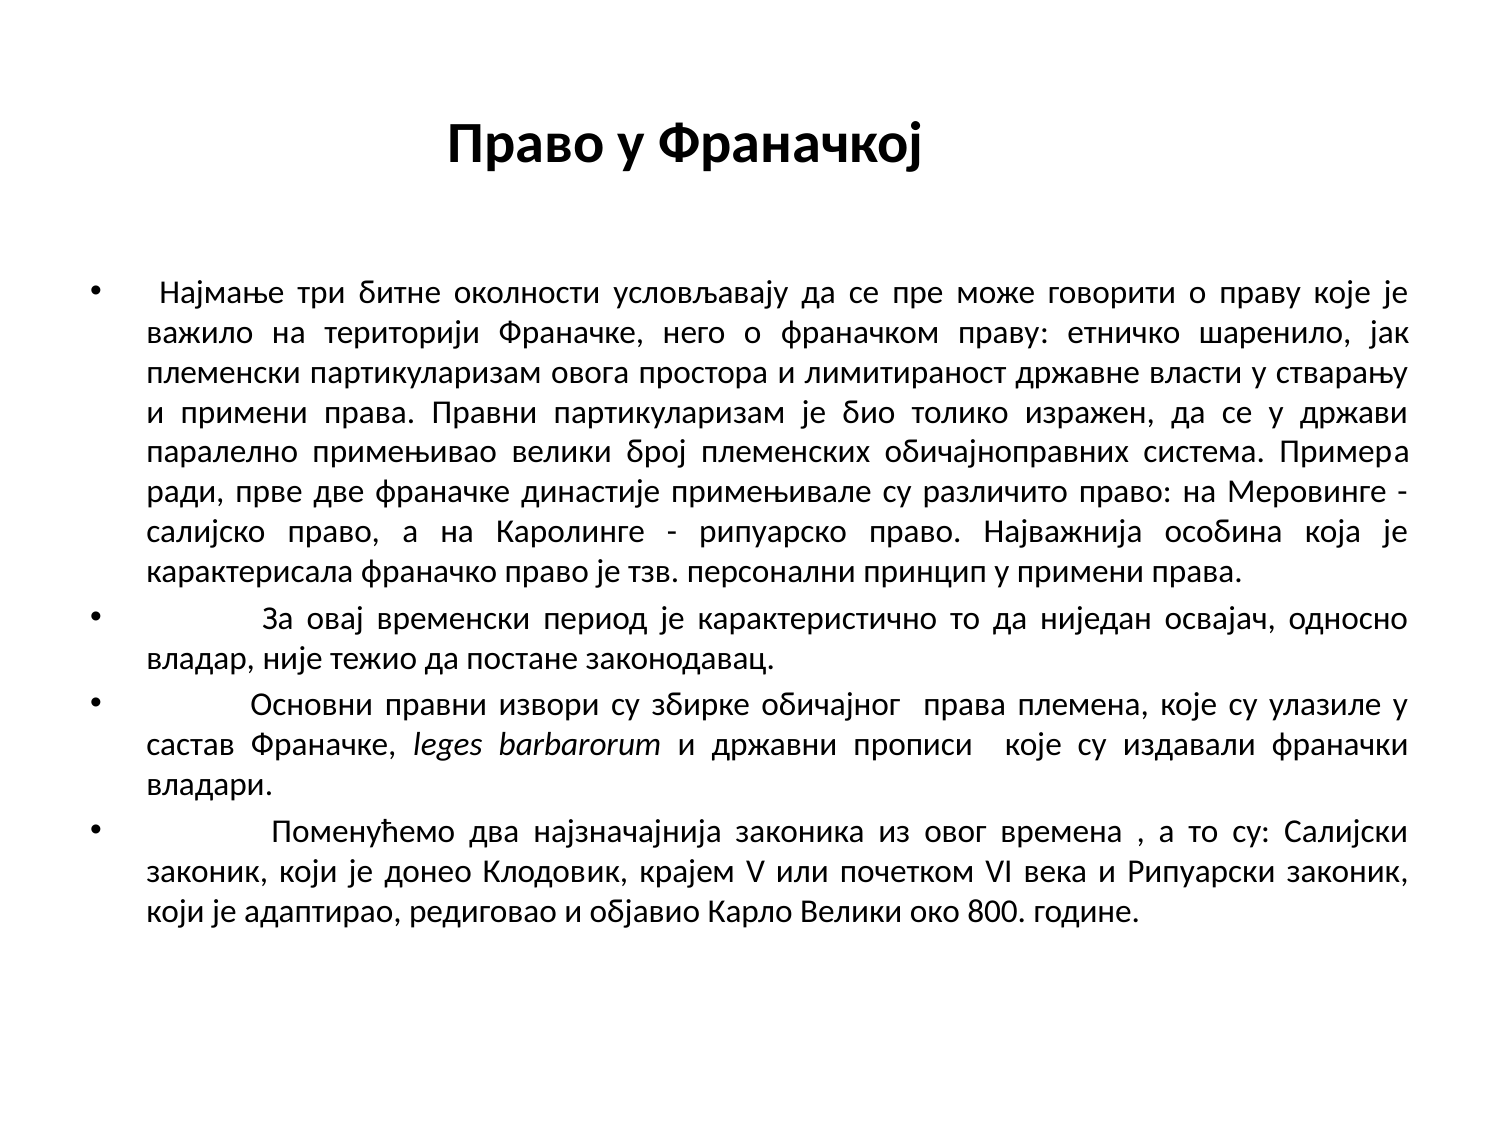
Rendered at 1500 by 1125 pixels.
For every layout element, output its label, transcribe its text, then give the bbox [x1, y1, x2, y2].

list Најмање три битне околности условљавају да се пре може говорити о праву које је важило на територији Франачке, него о франачком праву: етничко шаренило, јак племенски партикуларизам овога простора и лимитираност државне власти у стварању и примени права. Правни партикуларизам је био толико изражен, да се у држави паралелно примењивао велики број племенских обичајноправних система. Примера ради, прве две франачке династије примењивале су различито право: на Меровинге - салијско право, а на Каролинге - рипуарско право. Најважнија особина која је карактерисала франачко право је тзв. персонални принцип у примени права. За овај временски период је карактеристично то да ниједан освајач, односно владар, није тежио да постане законодавац. Основни правни извори су збирке обичајног права племена, које су улазиле у састав Франачке, leges barbarorum и државни прописи које су издавали франачки владари. Поменућемо два најзначајнија законика из овог времена , а то су: Салијски законик, који је донео Клодовик, крајем V или почетком VI века и Рипуарски законик, који је адаптирао, редиговао и објавио Карло Велики око 800. године. [75, 262, 1425, 1005]
title Право у Франачкој [75, 45, 1425, 233]
